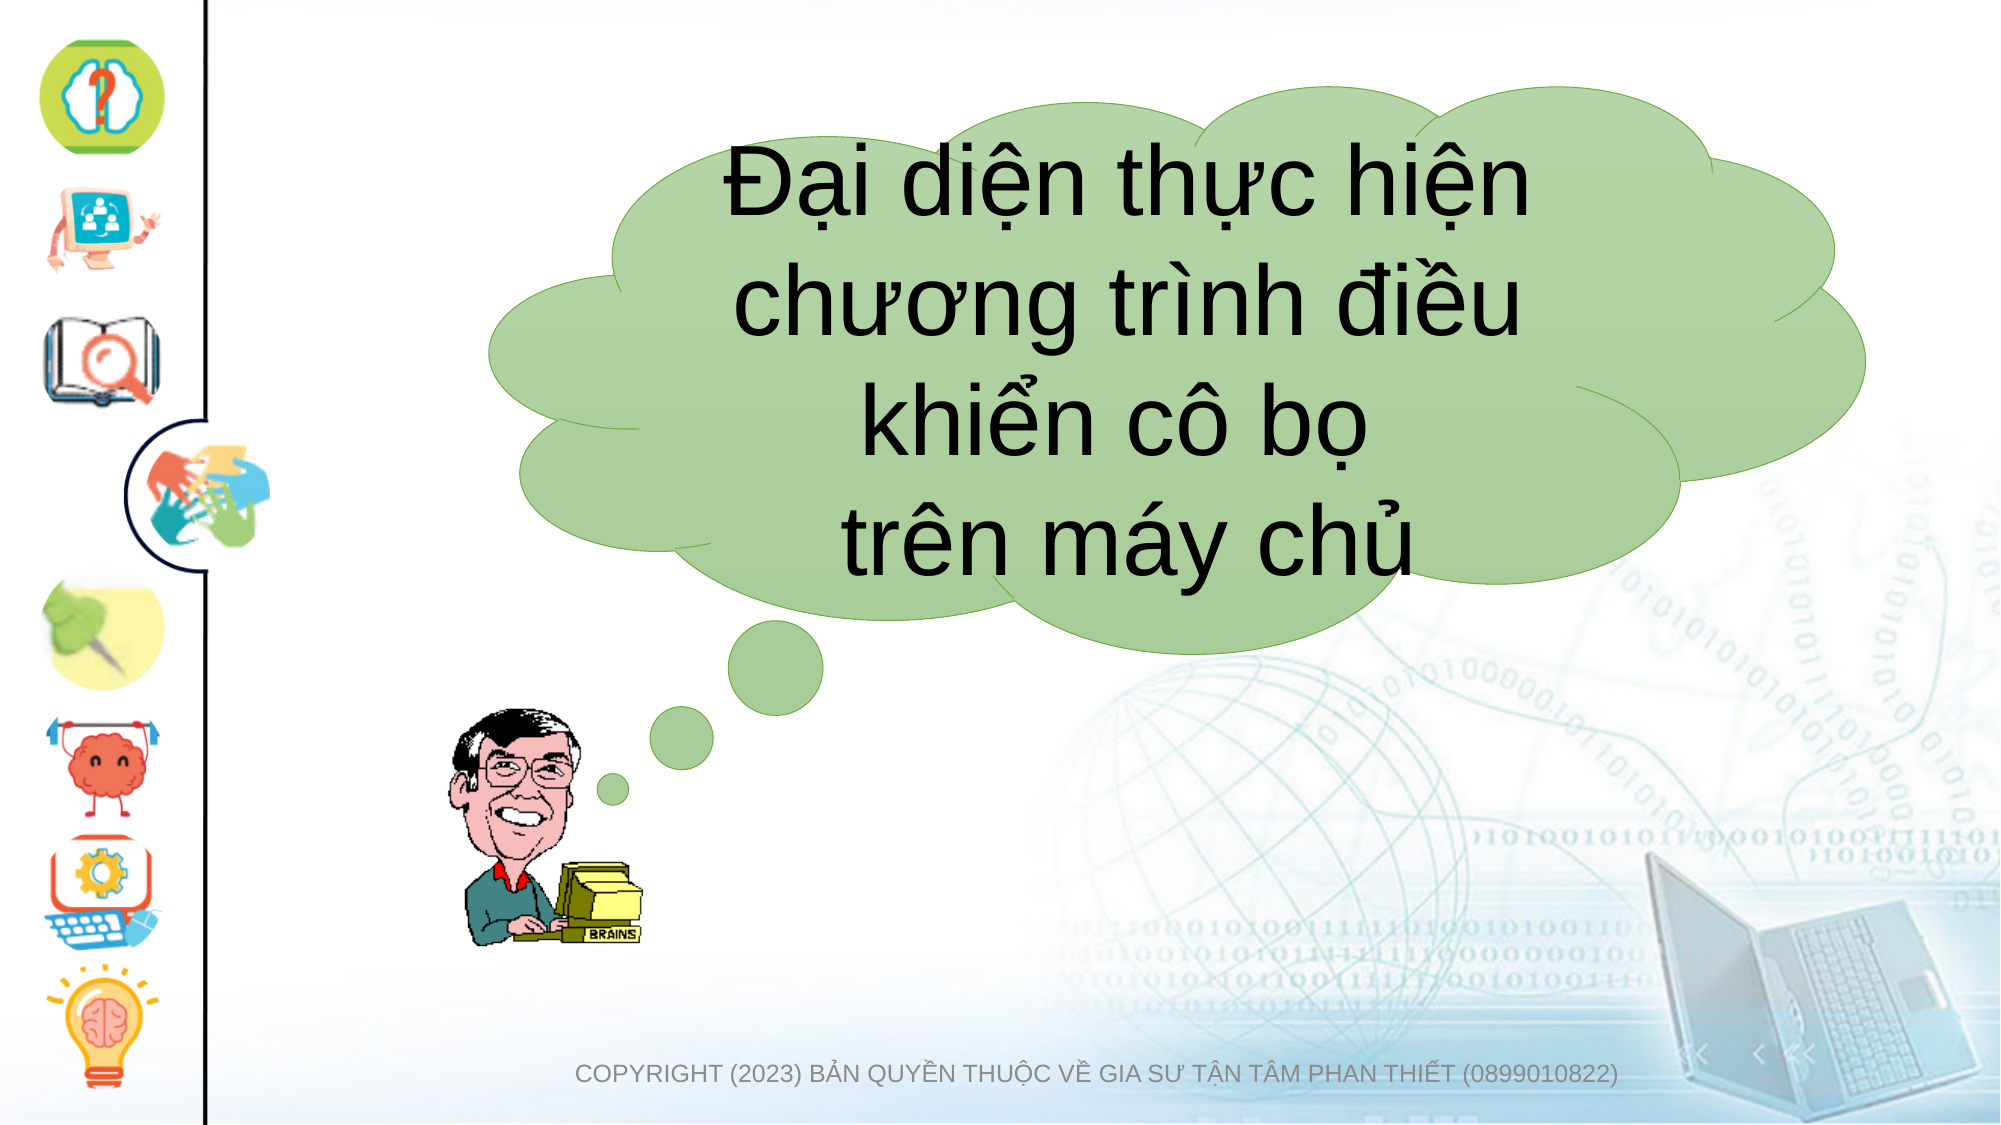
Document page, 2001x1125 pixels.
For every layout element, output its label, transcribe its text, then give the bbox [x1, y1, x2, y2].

text_box Đại diện thực hiện chương trình điều khiển cô bọ trên máy chủ [488, 86, 1867, 655]
footer COPYRIGHT (2023) BẢN QUYỀN THUỘC VỀ GIA SƯ TẬN TÂM PHAN THIẾT (0899010822) [504, 1042, 1691, 1103]
text_box Đại diện thực hiện chương trình điều khiển cô bọ trên máy chủ [657, 706, 714, 771]
picture [0, 0, 2001, 1125]
text_box Đại diện thực hiện chương trình điều khiển cô bọ trên máy chủ [727, 620, 824, 716]
